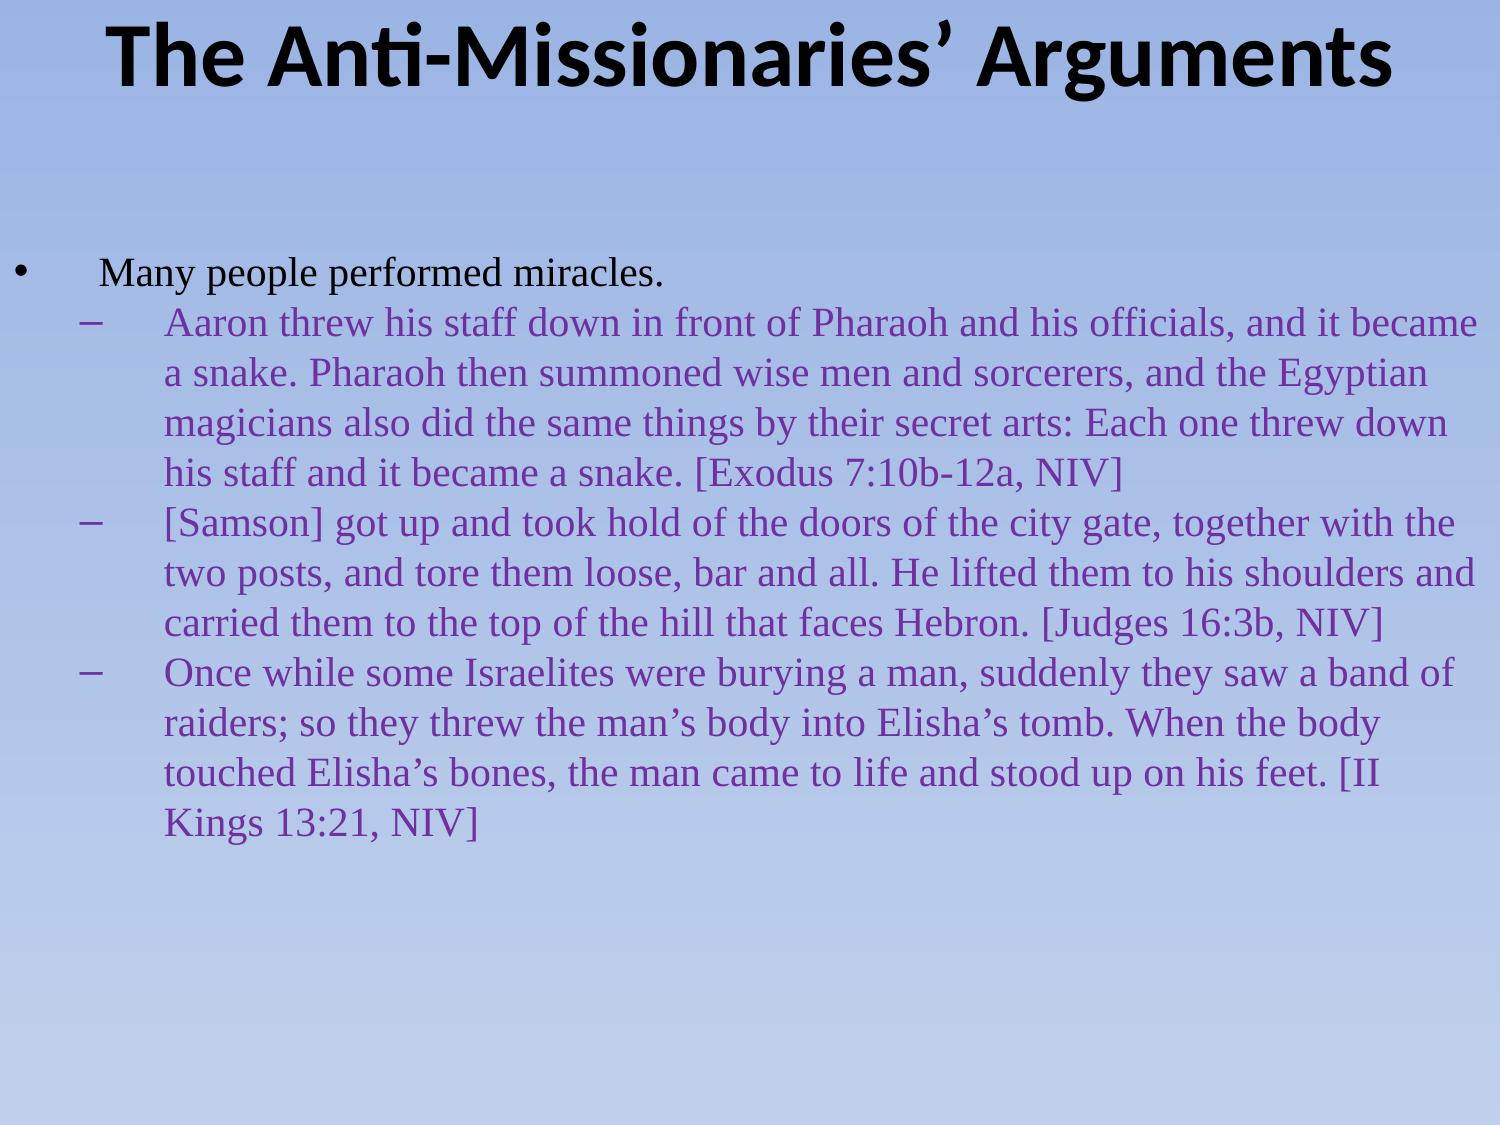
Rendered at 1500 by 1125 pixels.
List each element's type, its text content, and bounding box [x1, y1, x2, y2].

title The Anti-Missionaries’ Arguments [0, 0, 1500, 101]
list Many people performed miracles. Aaron threw his staff down in front of Pharaoh and his officials, and it became a snake. Pharaoh then summoned wise men and sorcerers, and the Egyptian magicians also did the same things by their secret arts: Each one threw down his staff and it became a snake. [Exodus 7:10b-12a, NIV] [Samson] got up and took hold of the doors of the city gate, together with the two posts, and tore them loose, bar and all. He lifted them to his shoulders and carried them to the top of the hill that faces Hebron. [Judges 16:3b, NIV] Once while some Israelites were burying a man, suddenly they saw a band of raiders; so they threw the man’s body into Elisha’s tomb. When the body touched Elisha’s bones, the man came to life and stood up on his feet. [II Kings 13:21, NIV] [0, 237, 1500, 888]
